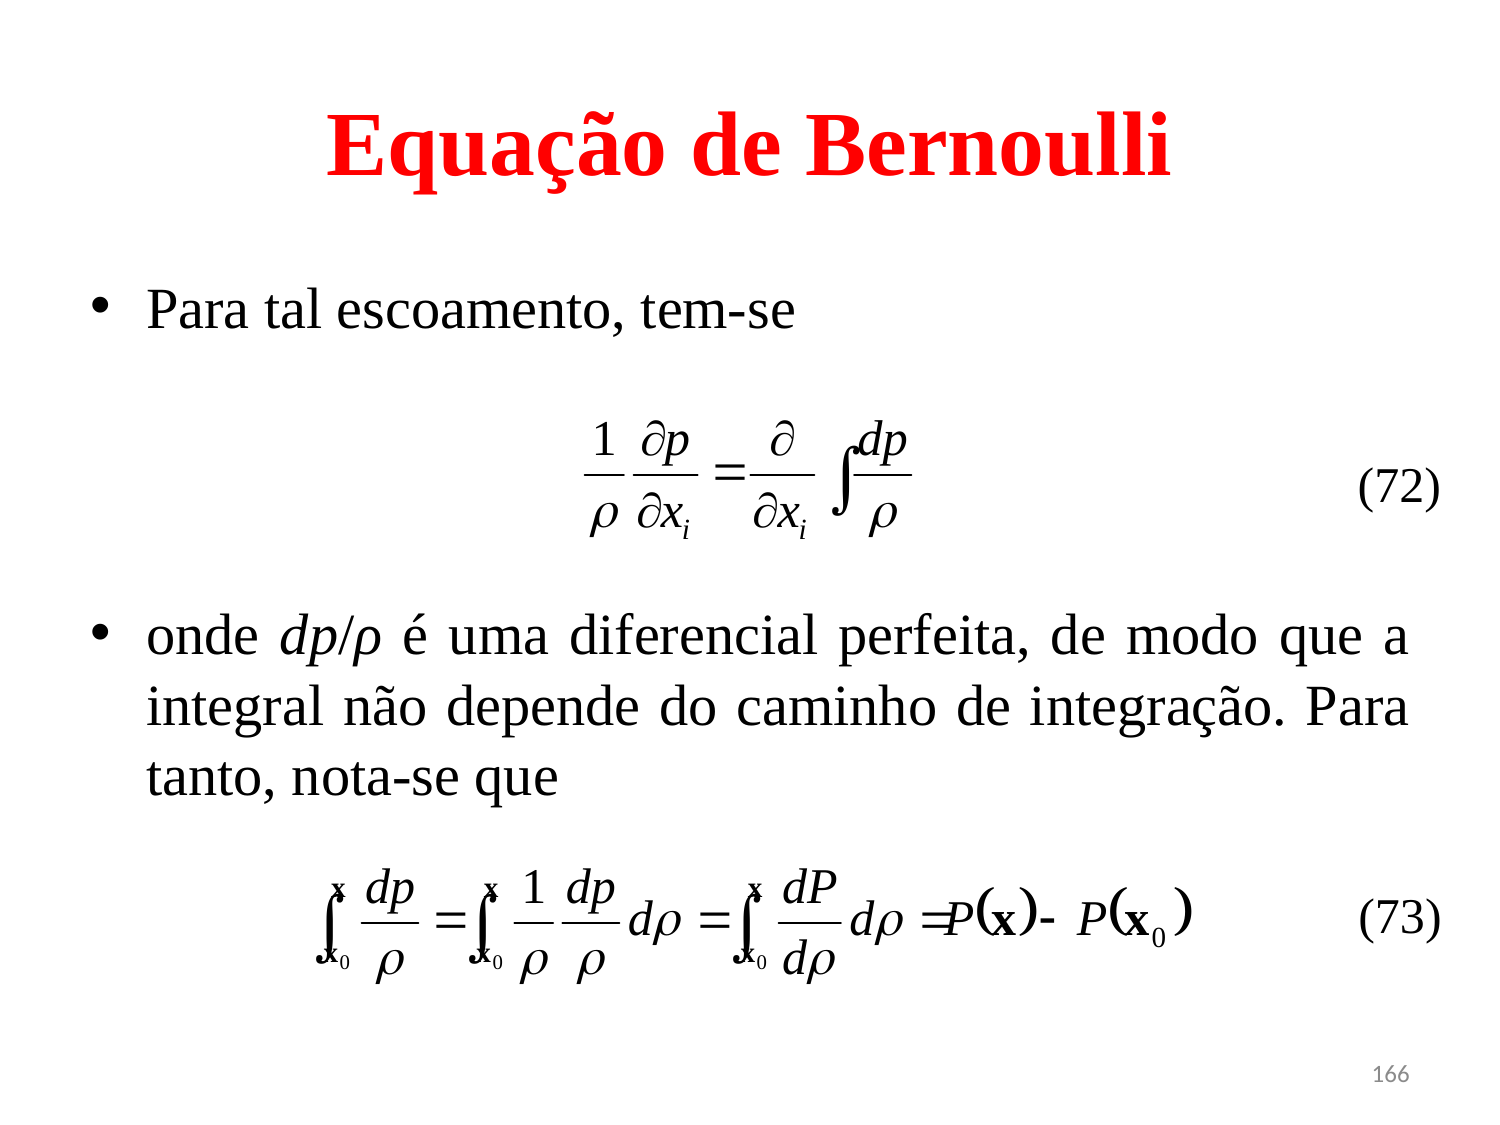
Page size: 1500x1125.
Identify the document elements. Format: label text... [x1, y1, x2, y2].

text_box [575, 407, 922, 551]
text_box (72) [1342, 444, 1457, 520]
title Equação de Bernoulli [75, 45, 1425, 233]
text_box (73) [1343, 876, 1457, 951]
list Para tal escoamento, tem-se onde dp/ρ é uma diferencial perfeita, de modo que a integral não depende do caminho de integração. Para tanto, nota-se que [75, 262, 1425, 1005]
slide_number 166 [1074, 1042, 1425, 1103]
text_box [299, 855, 1196, 994]
